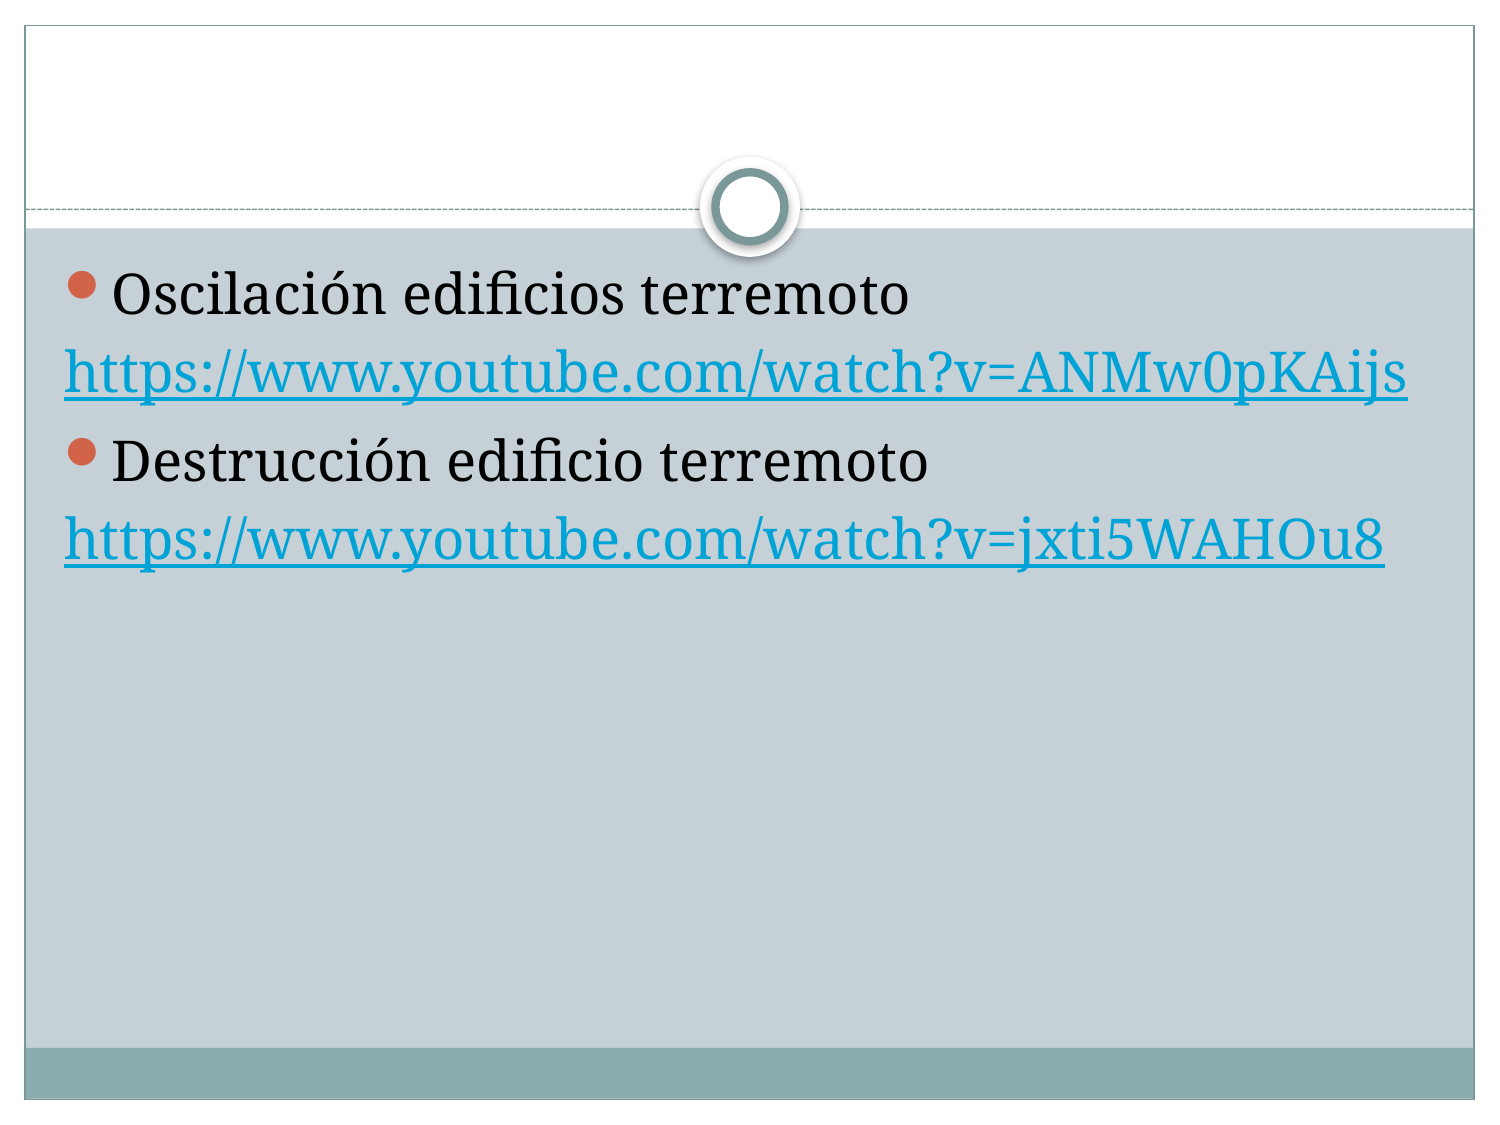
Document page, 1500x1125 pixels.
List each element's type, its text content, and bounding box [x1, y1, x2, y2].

list Oscilación edificios terremoto https://www.youtube.com/watch?v=ANMw0pKAijs Destrucción edificio terremoto https://www.youtube.com/watch?v=jxti5WAHOu8 [49, 250, 1445, 1001]
